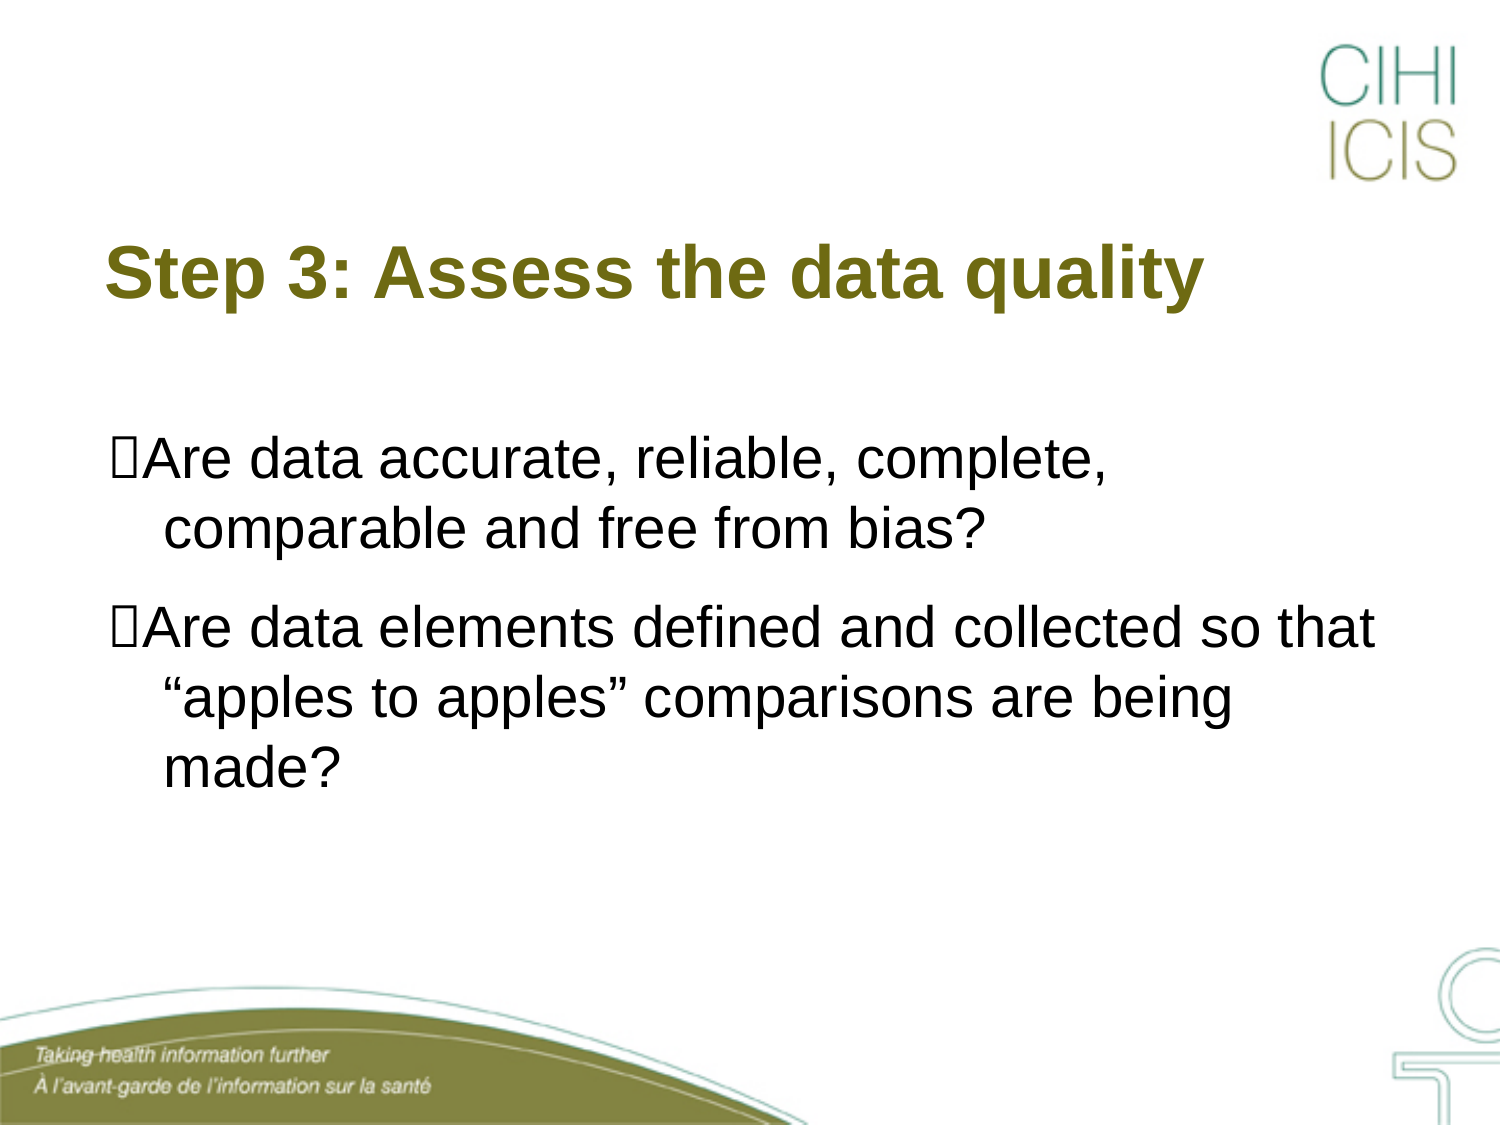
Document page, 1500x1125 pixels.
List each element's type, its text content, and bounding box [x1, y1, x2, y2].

list Are data accurate, reliable, complete, comparable and free from bias? Are data elements defined and collected so that “apples to apples” comparisons are being made? [91, 412, 1443, 1038]
picture [0, 0, 1500, 1125]
title Step 3: Assess the data quality [89, 212, 1441, 426]
